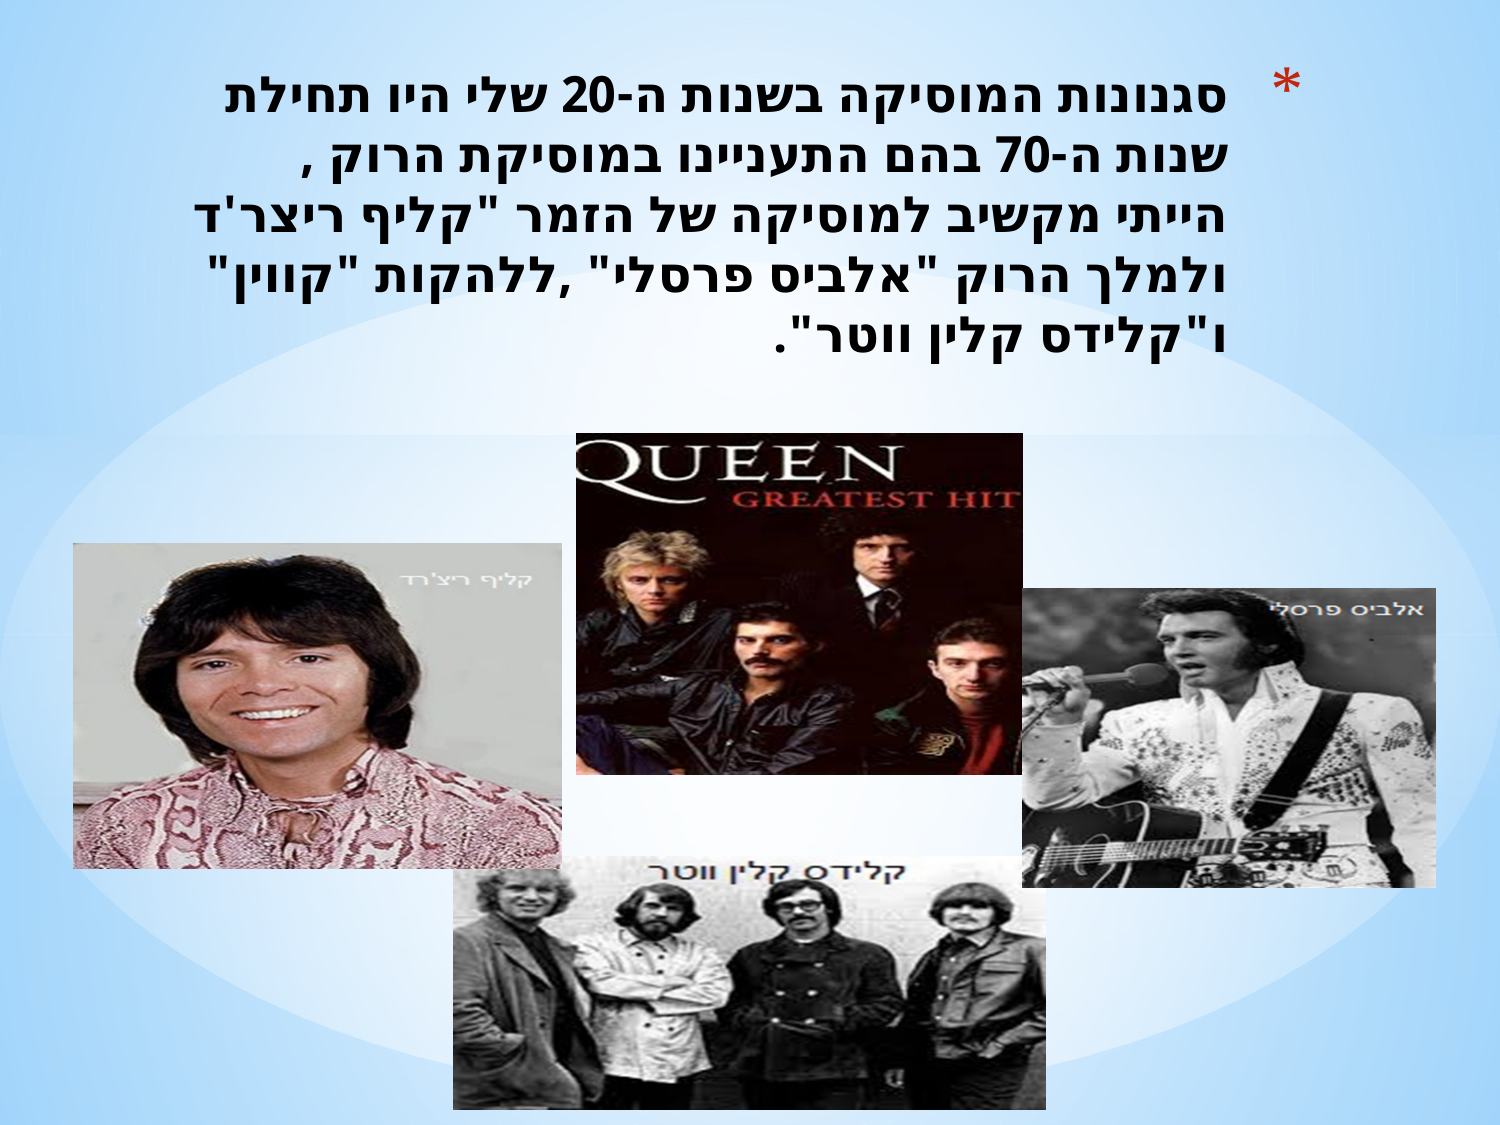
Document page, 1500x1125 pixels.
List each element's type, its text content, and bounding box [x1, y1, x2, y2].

title סגנונות המוסיקה בשנות ה-20 שלי היו תחילת שנות ה-70 בהם התעניינו במוסיקת הרוק , הייתי מקשיב למוסיקה של הזמר "קליף ריצר'ד ולמלך הרוק "אלביס פרסלי" ,ללהקות "קווין" ו"קלידס קלין ווטר". [171, 54, 1349, 349]
picture [73, 432, 1436, 1111]
